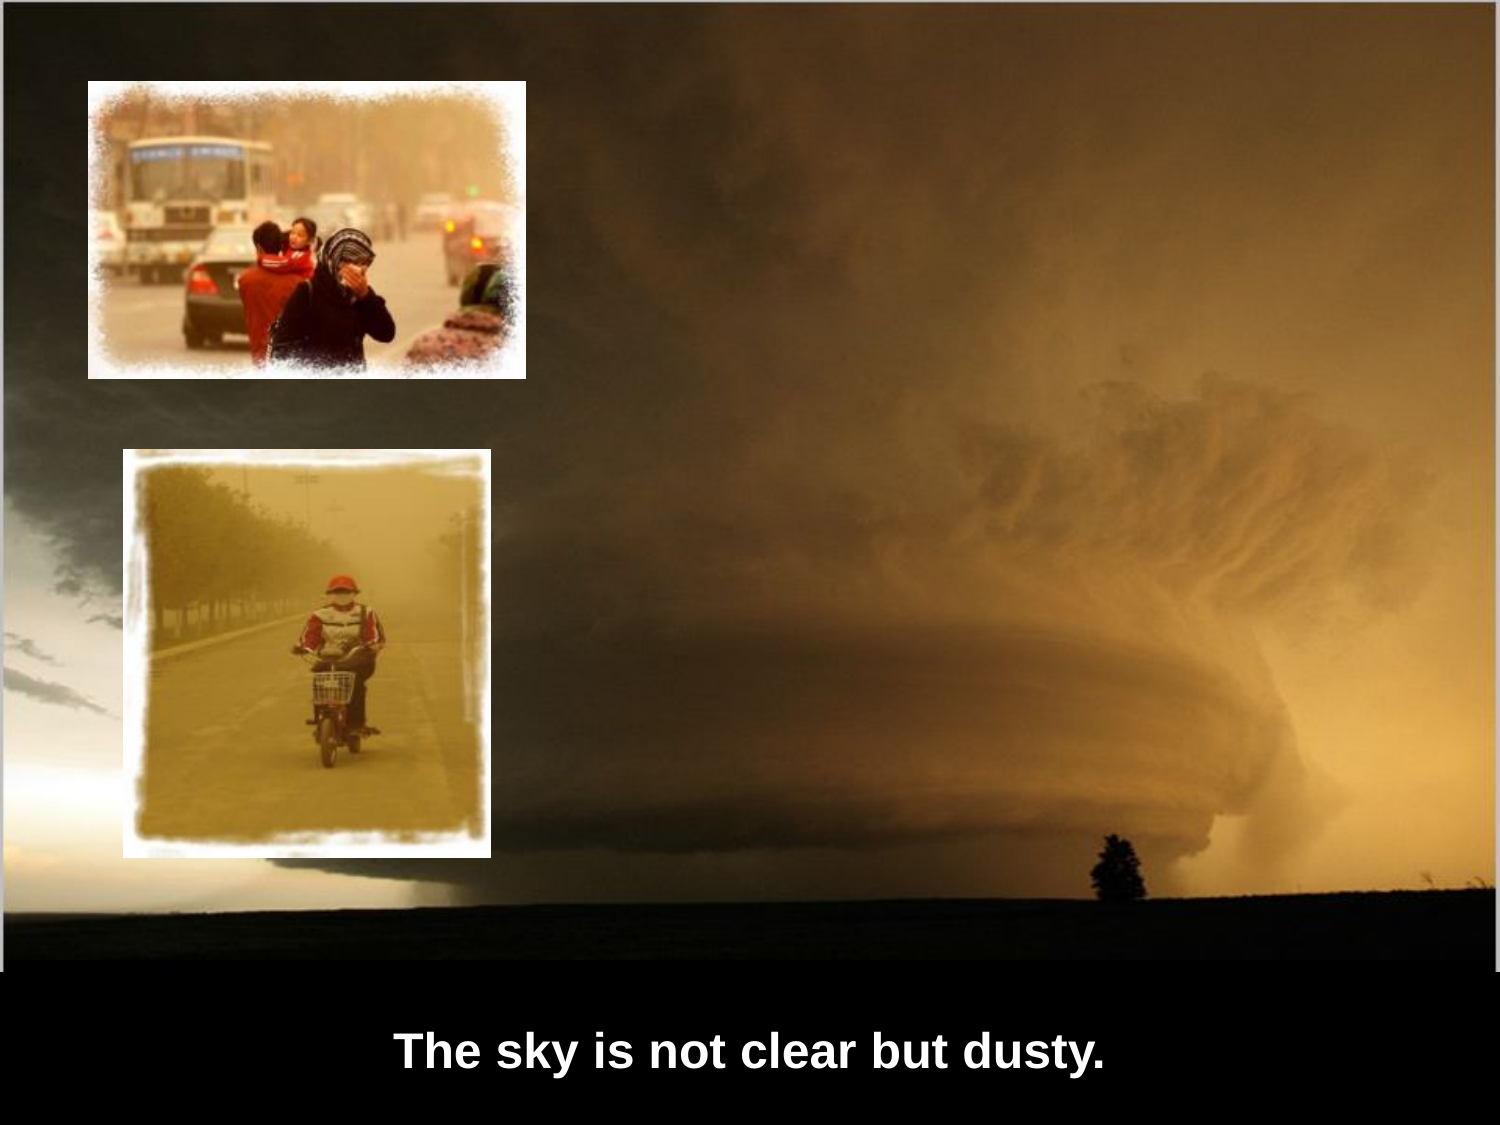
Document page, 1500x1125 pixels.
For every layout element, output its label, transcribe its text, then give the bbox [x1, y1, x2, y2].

text_box The sky is not clear but dusty. [0, 1051, 1500, 1125]
picture [0, 0, 1500, 1044]
